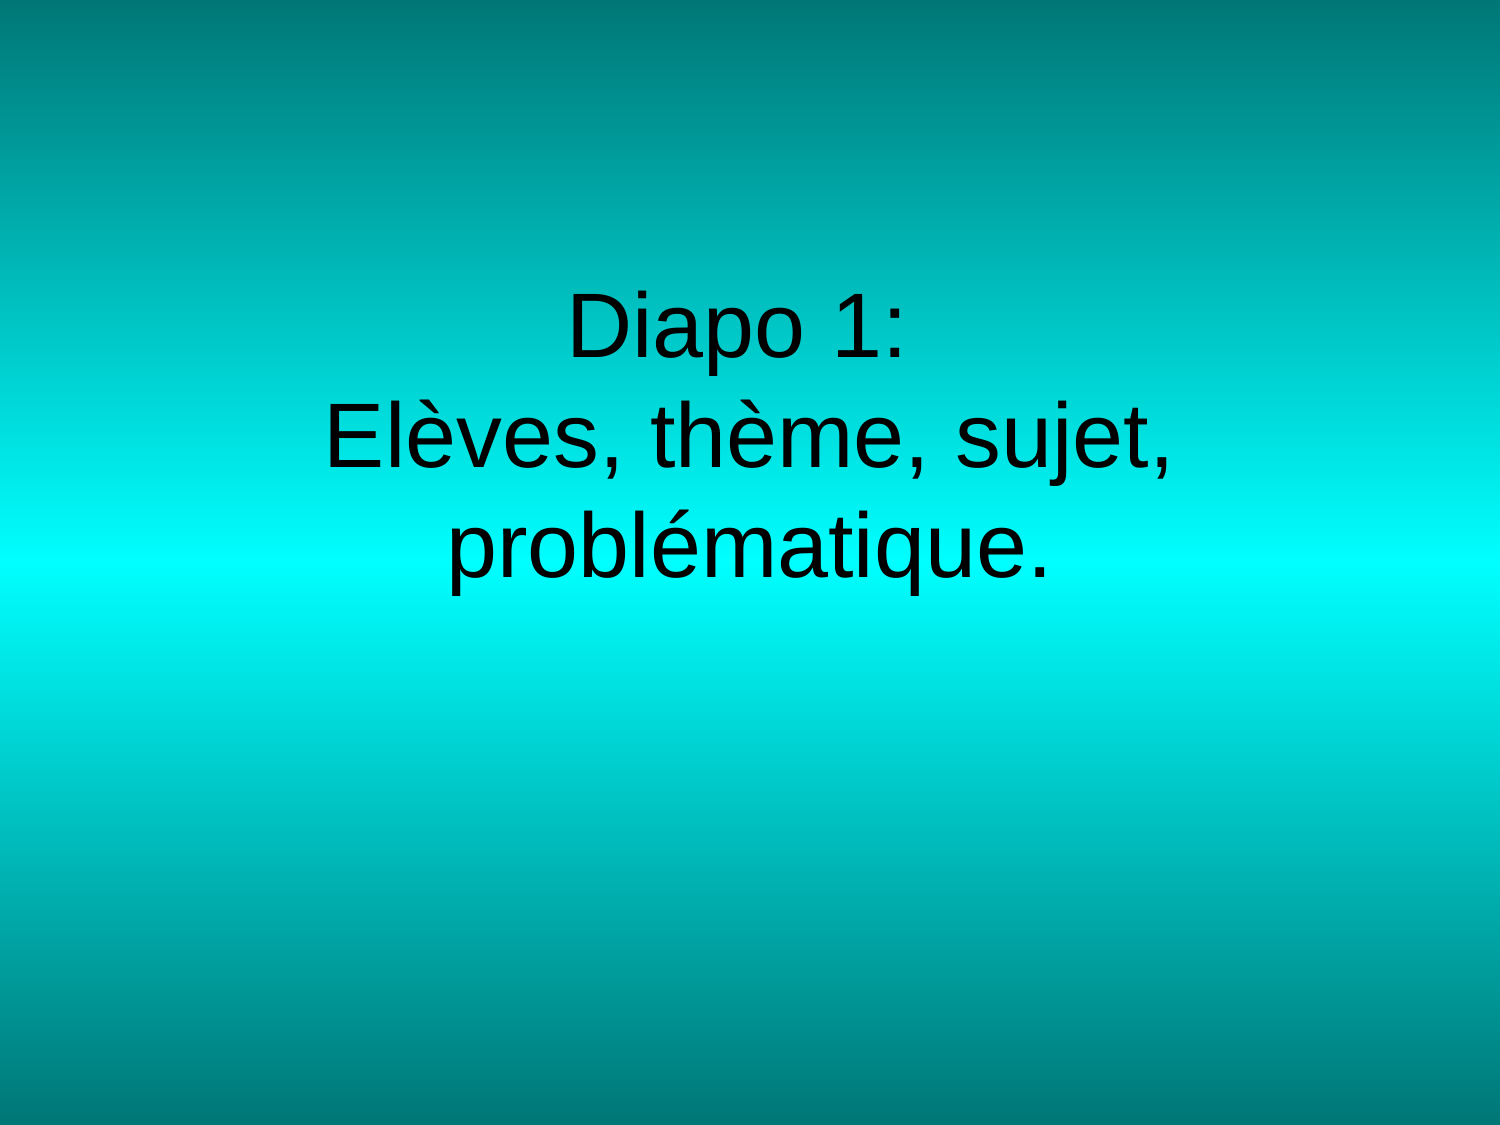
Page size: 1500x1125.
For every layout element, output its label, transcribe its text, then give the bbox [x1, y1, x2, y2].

title Diapo 1: Elèves, thème, sujet, problématique. [112, 337, 1388, 526]
